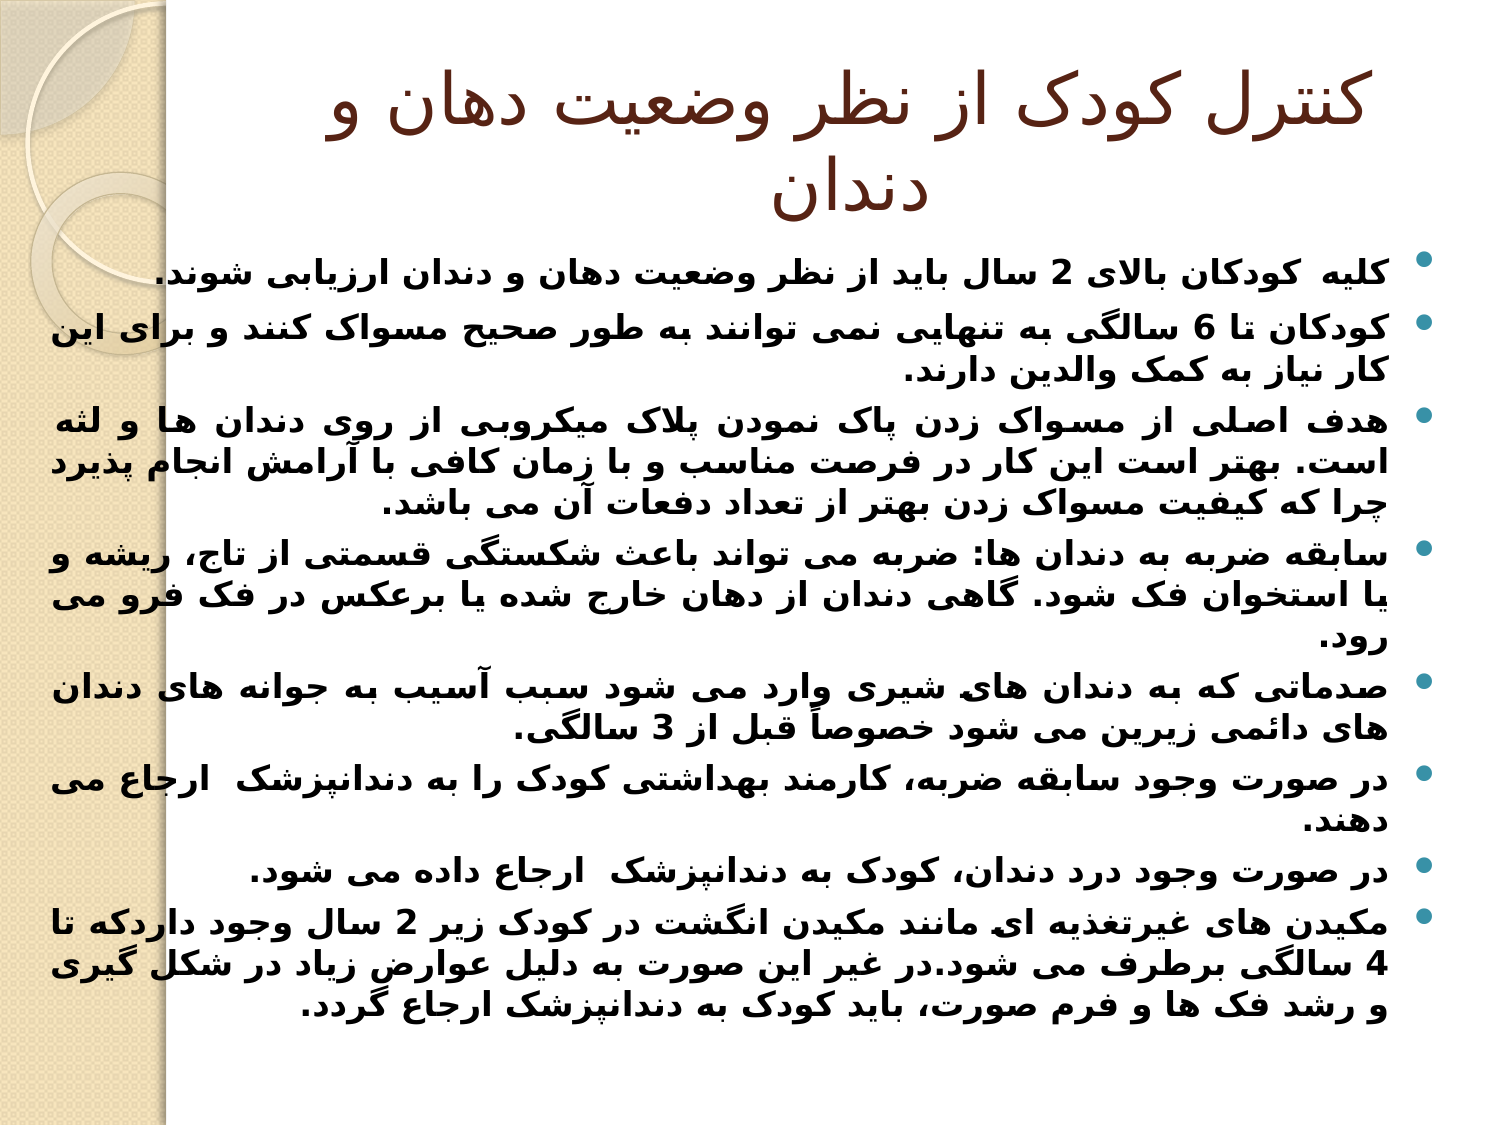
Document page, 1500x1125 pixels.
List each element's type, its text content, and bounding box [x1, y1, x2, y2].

list کلیه کودکان بالای 2 سال باید از نظر وضعیت دهان و دندان ارزیابی شوند. کودکان تا 6 سالگی به تنهایی نمی توانند به طور صحیح مسواک کنند و برای این کار نیاز به کمک والدین دارند. هدف اصلی از مسواک زدن پاک نمودن پلاک میکروبی از روی دندان ها و لثه است. بهتر است این کار در فرصت مناسب و با زمان کافی با آرامش انجام پذیرد چرا که کیفیت مسواک زدن بهتر از تعداد دفعات آن می باشد. سابقه ضربه به دندان ها: ضربه می تواند باعث شکستگی قسمتی از تاج، ریشه و یا استخوان فک شود. گاهی دندان از دهان خارج شده یا برعکس در فک فرو می رود. صدماتی که به دندان های شیری وارد می شود سبب آسیب به جوانه های دندان های دائمی زیرین می شود خصوصاً قبل از 3 سالگی. در صورت وجود سابقه ضربه، کارمند بهداشتی کودک را به دندانپزشک ارجاع می دهند. در صورت وجود درد دندان، کودک به دندانپزشک ارجاع داده می شود. مکیدن های غیرتغذیه ای مانند مکیدن انگشت در کودک زیر 2 سال وجود داردکه تا 4 سالگی برطرف می شود.در غیر این صورت به دلیل عوارض زیاد در شکل گیری و رشد فک ها و فرم صورت، باید کودک به دندانپزشک ارجاع گردد. [35, 222, 1454, 1032]
title کنترل کودک از نظر وضعیت دهان و دندان [235, 45, 1466, 233]
